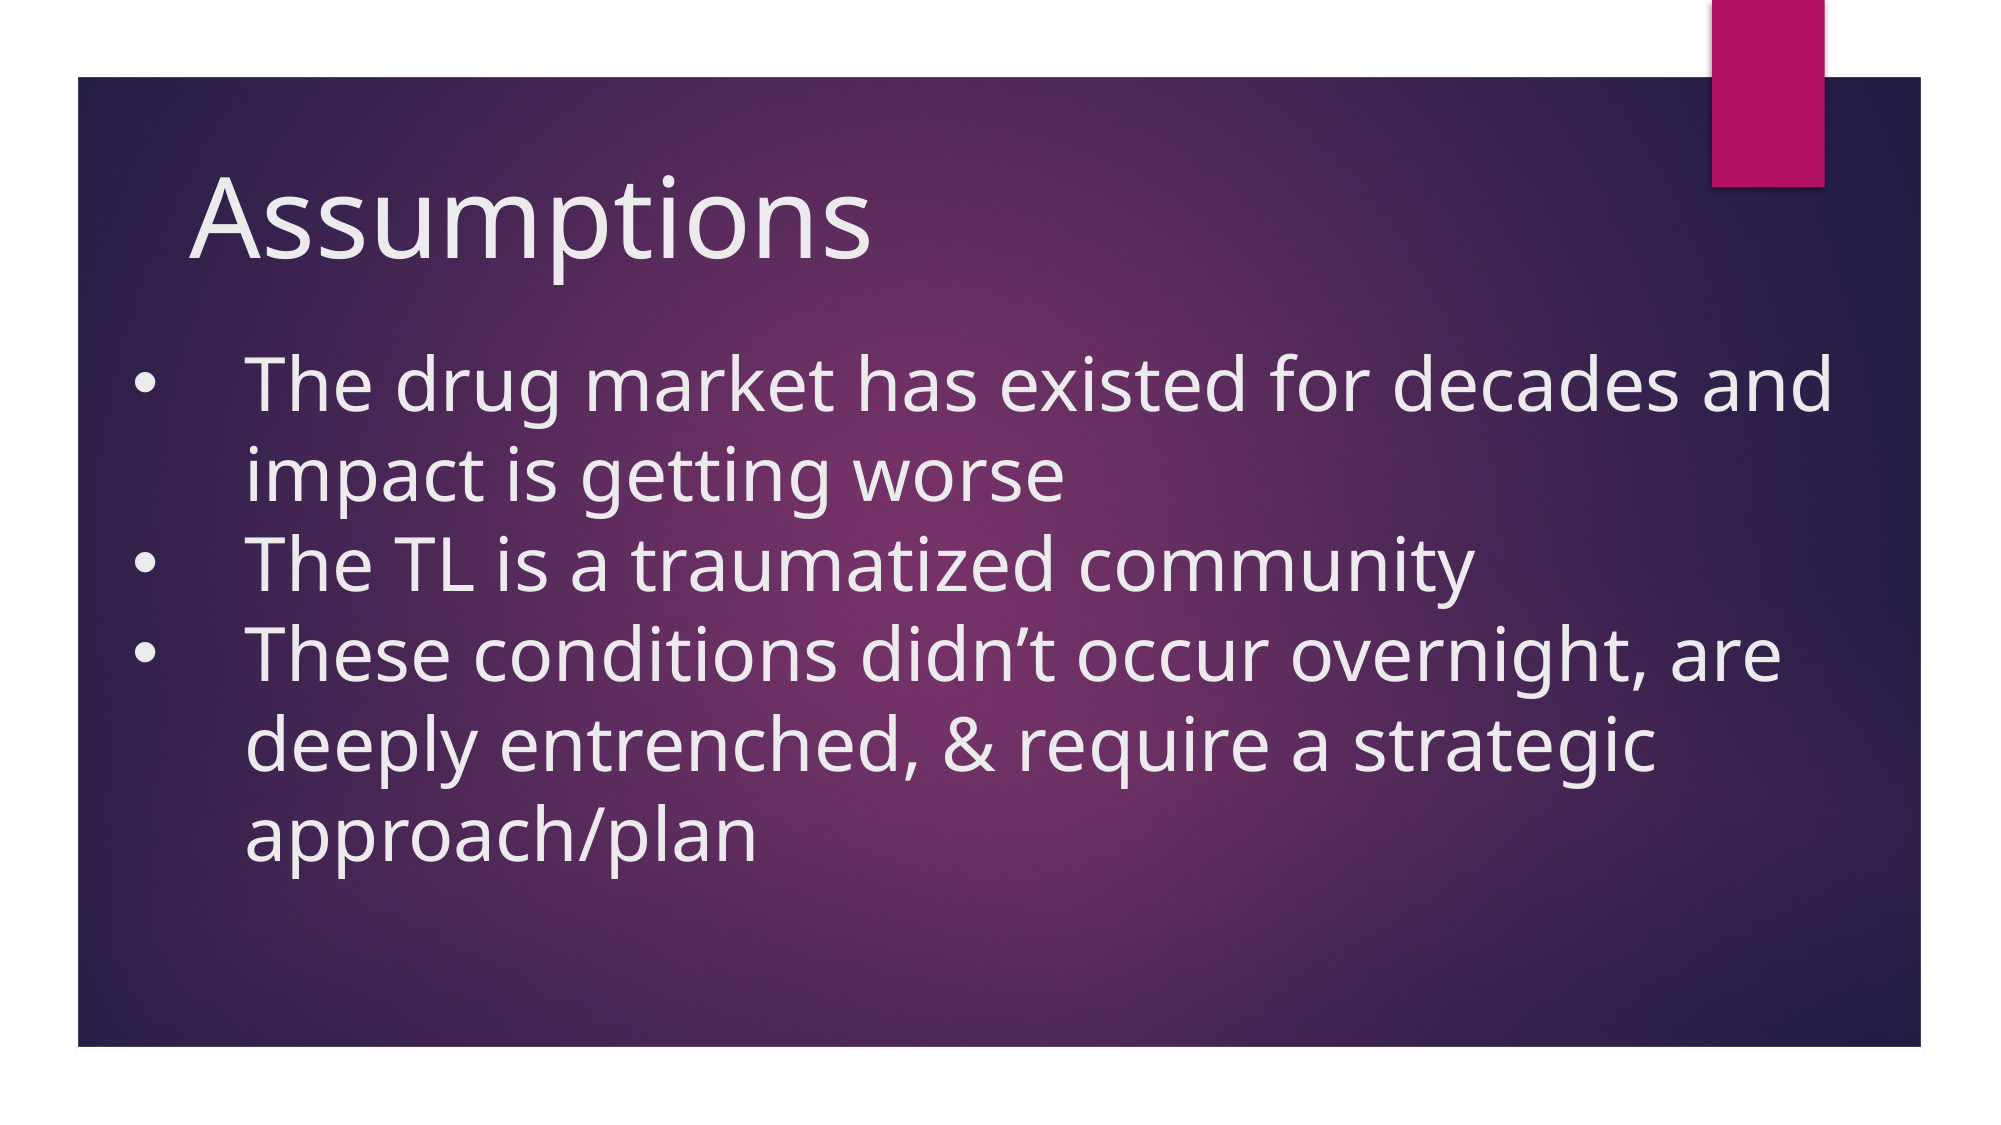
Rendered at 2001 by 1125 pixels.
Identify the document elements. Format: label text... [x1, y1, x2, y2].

title Assumptions [174, 146, 1623, 288]
text_box The drug market has existed for decades and impact is getting worse The TL is a traumatized community These conditions didn’t occur overnight, are deeply entrenched, & require a strategic approach/plan [116, 288, 1883, 884]
